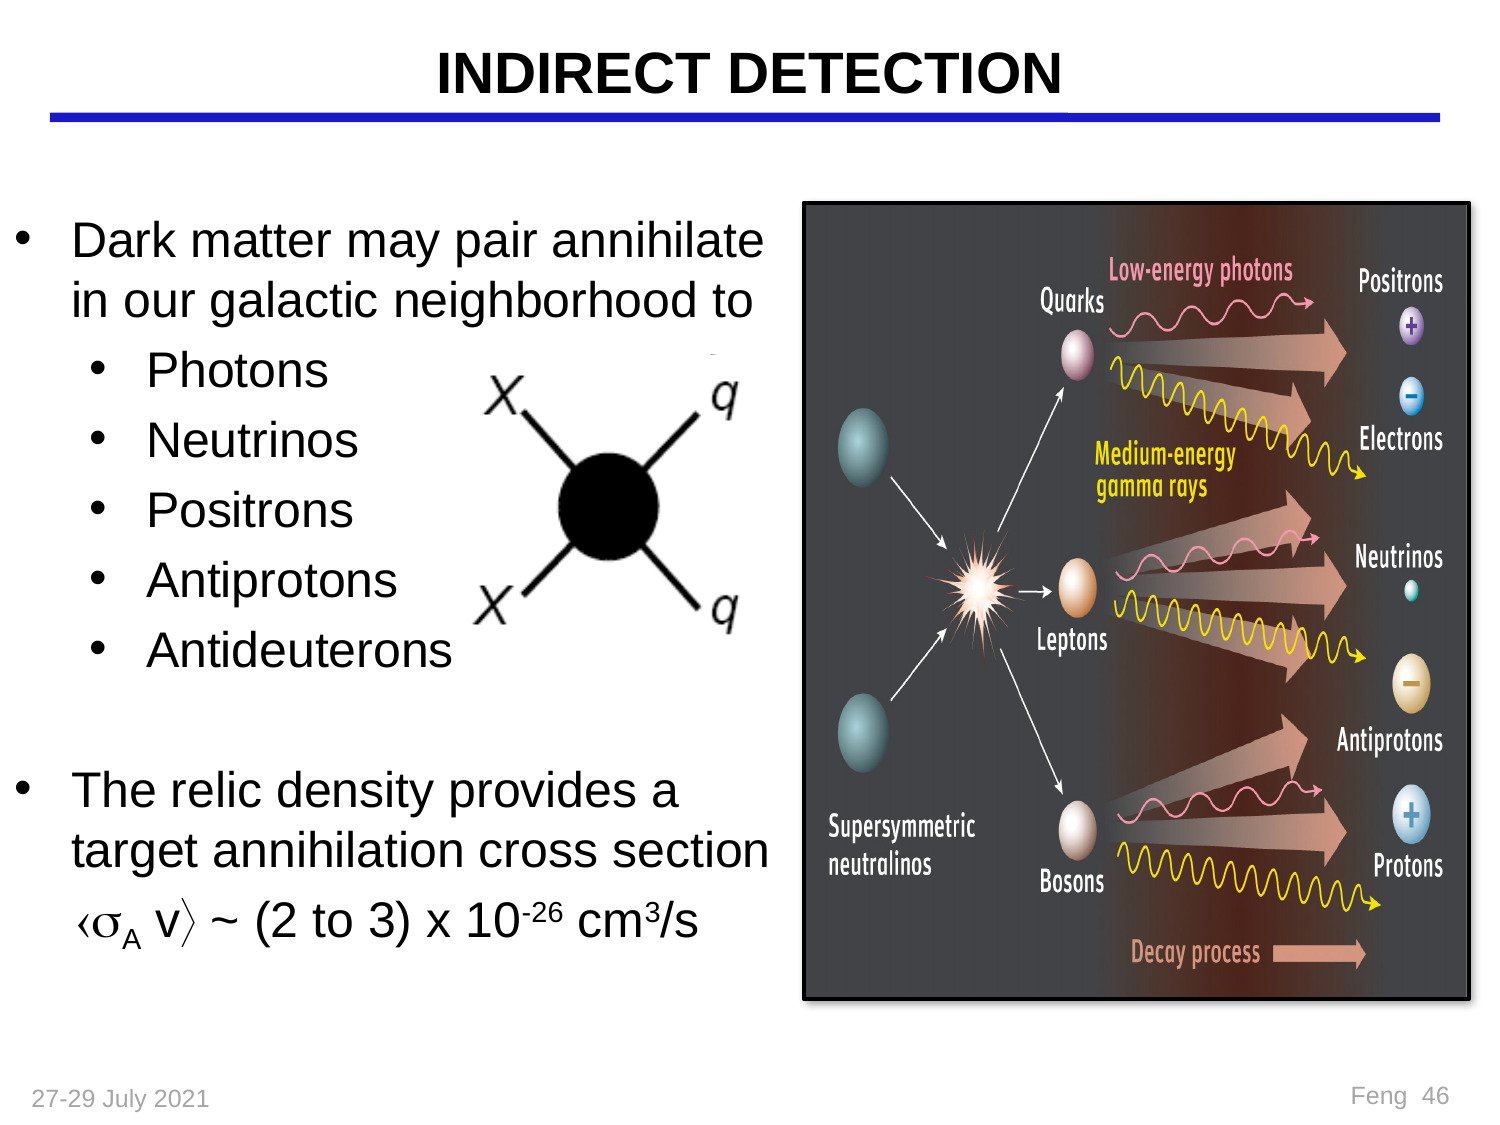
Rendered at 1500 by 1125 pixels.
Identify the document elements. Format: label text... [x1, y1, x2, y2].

picture [449, 354, 777, 651]
text_box [62, 212, 800, 1058]
title INDIRECT DETECTION [75, 27, 1425, 113]
picture [805, 204, 1468, 997]
text_box Dark matter may pair annihilate in our galactic neighborhood to Photons Neutrinos Positrons Antiprotons Antideuterons The relic density provides a target annihilation cross section sA v ~ (2 to 3) x 10-26 cm3/s [0, 199, 789, 1046]
